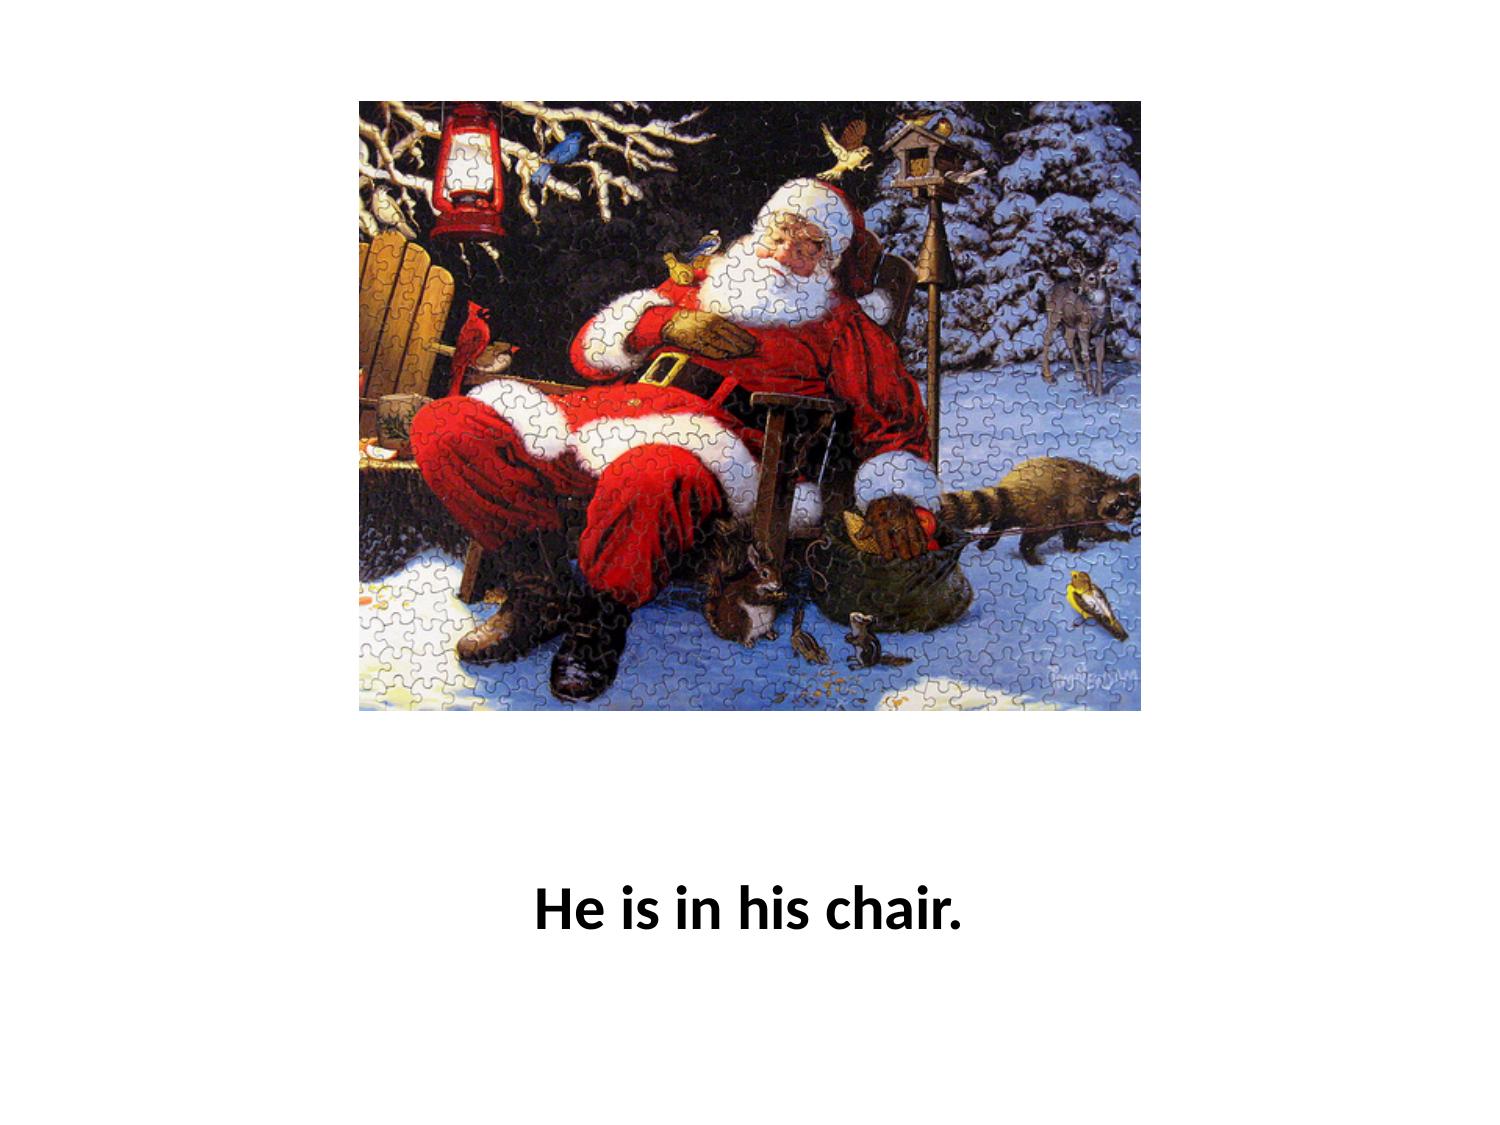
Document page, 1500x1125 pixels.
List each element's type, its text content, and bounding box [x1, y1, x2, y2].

text_box He is in his chair. [0, 859, 1500, 950]
picture [359, 101, 1141, 712]
